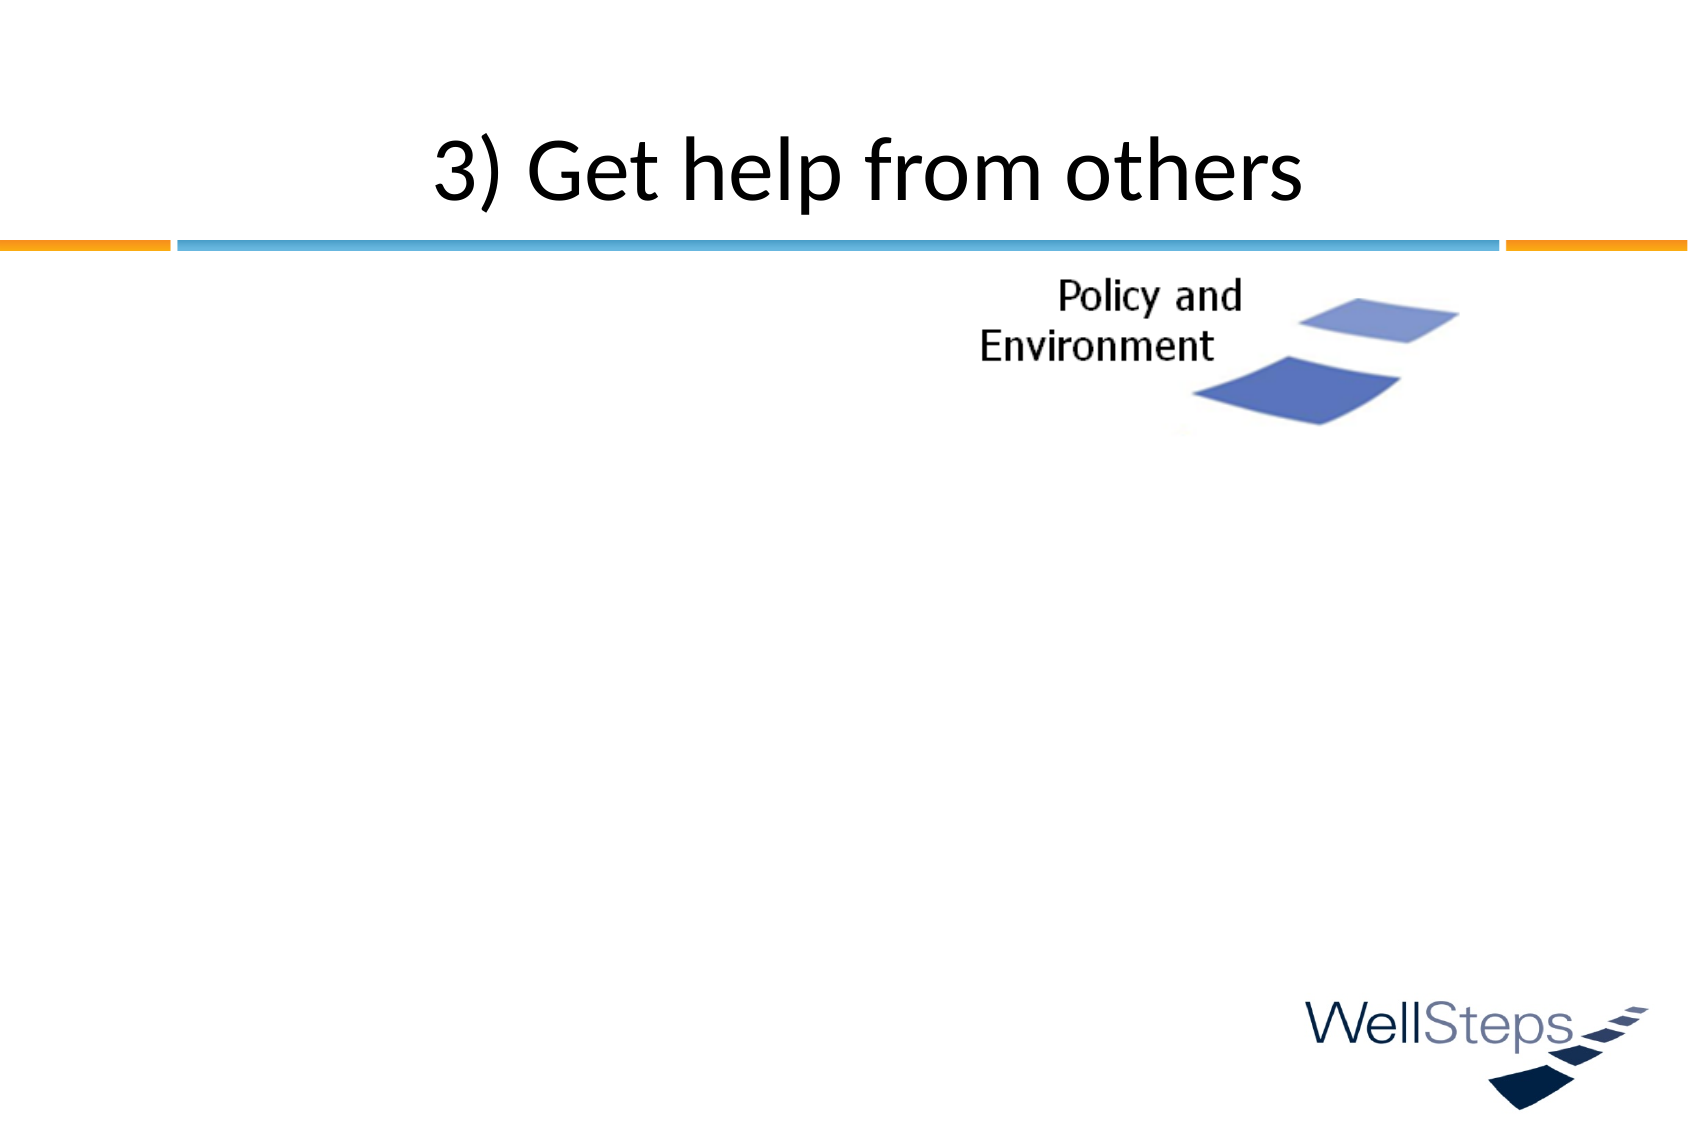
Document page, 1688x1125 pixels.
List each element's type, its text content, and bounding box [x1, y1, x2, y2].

text_box 3) Get help from others [109, 70, 1629, 258]
picture [0, 240, 109, 251]
picture [959, 260, 1475, 445]
picture [1293, 971, 1661, 1114]
picture [1629, 240, 1688, 251]
